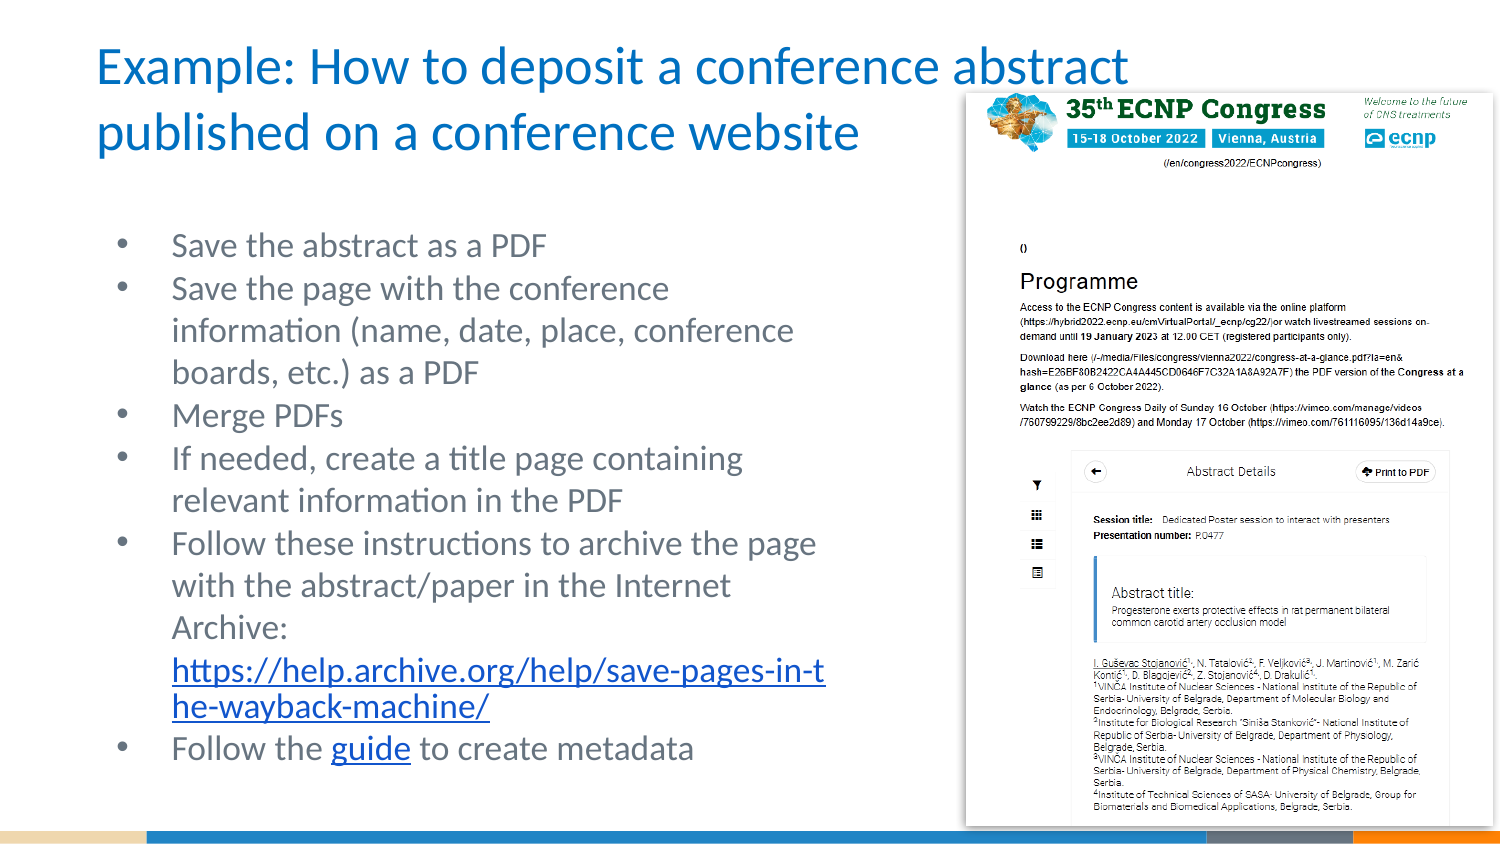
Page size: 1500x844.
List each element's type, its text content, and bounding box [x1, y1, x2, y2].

picture [965, 93, 1493, 827]
title Example: How to deposit a conference abstract published on a conference website [81, 35, 1378, 176]
list Save the abstract as a PDF Save the page with the conference information (name, date, place, conference boards, etc.) as a PDF Merge PDFs If needed, create a title page containing relevant information in the PDF Follow these instructions to archive the page with the abstract/paper in the Internet Archive: https://help.archive.org/help/save-pages-in-the-wayback-machine/ Follow the guide to create metadata [81, 206, 846, 808]
